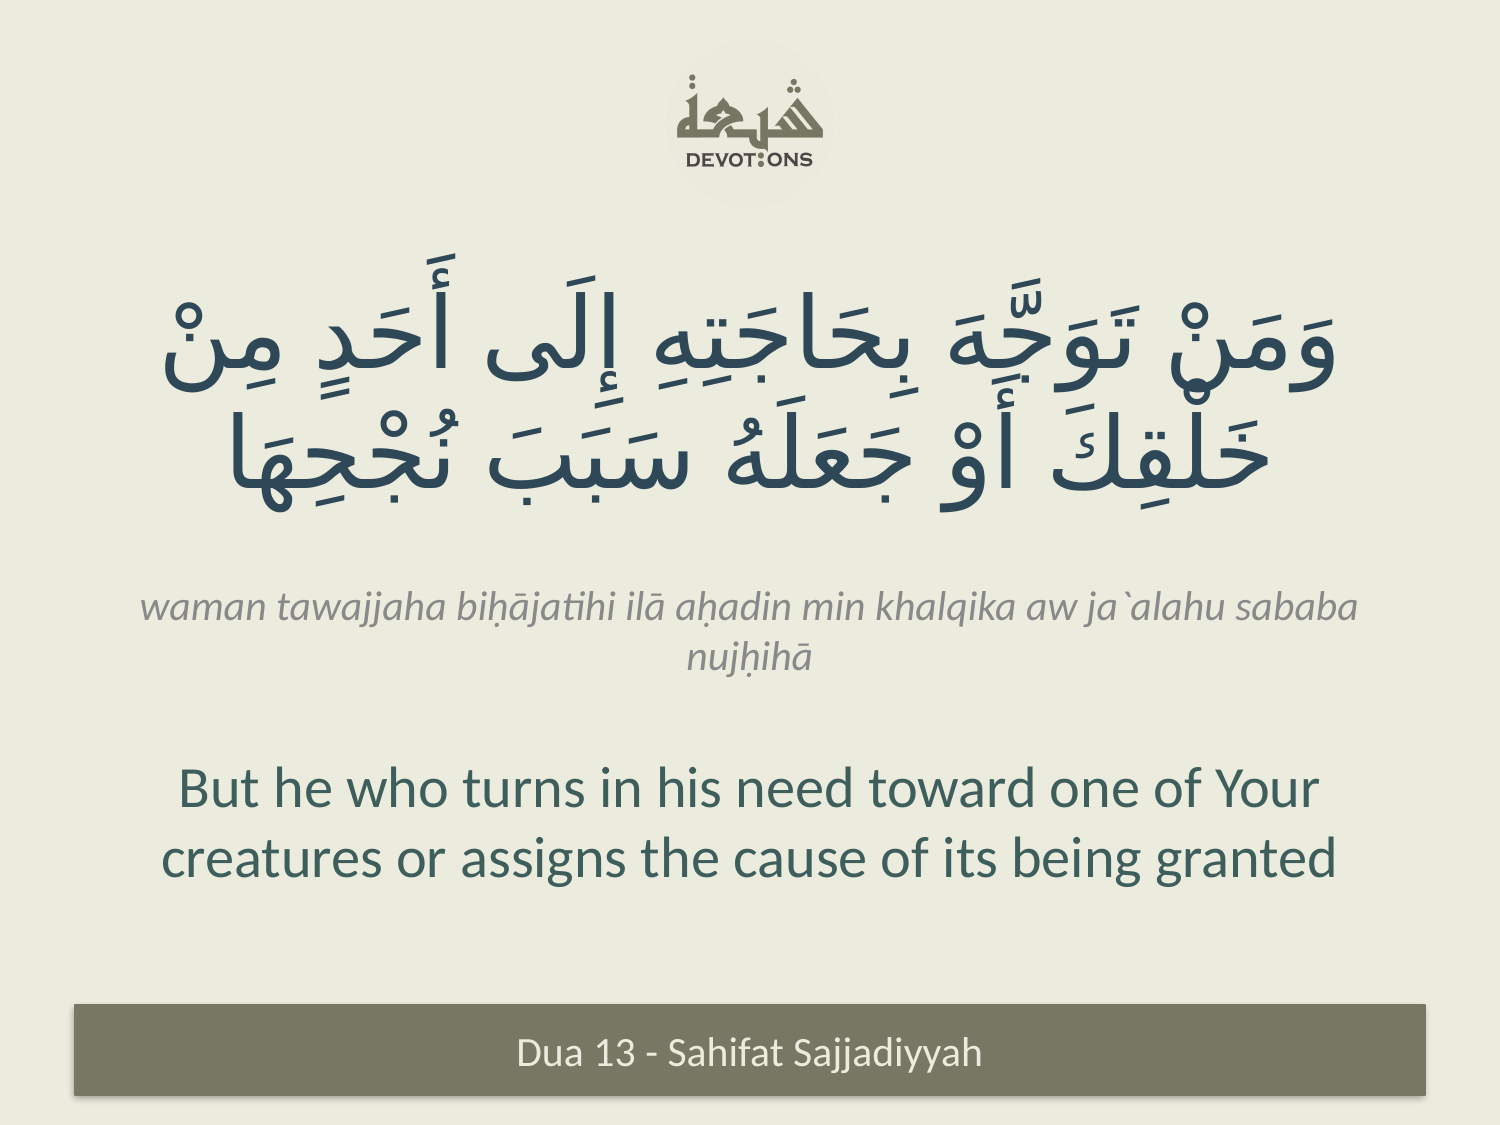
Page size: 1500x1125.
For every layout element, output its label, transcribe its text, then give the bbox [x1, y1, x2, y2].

text_box [74, 1004, 1426, 1096]
text_box وَمَنْ تَوَجَّهَ بِحَاجَتِهِ إِلَى أَحَدٍ مِنْ خَلْقِكَ أَوْ جَعَلَهُ سَبَبَ نُجْحِهَا waman tawajjaha biḥājatihi ilā aḥadin min khalqika aw ja`alahu sababa nujḥihā But he who turns in his need toward one of Your creatures or assigns the cause of its being granted [74, 261, 1425, 896]
text_box Dua 13 - Sahifat Sajjadiyyah [501, 1017, 999, 1083]
picture [656, 29, 844, 218]
